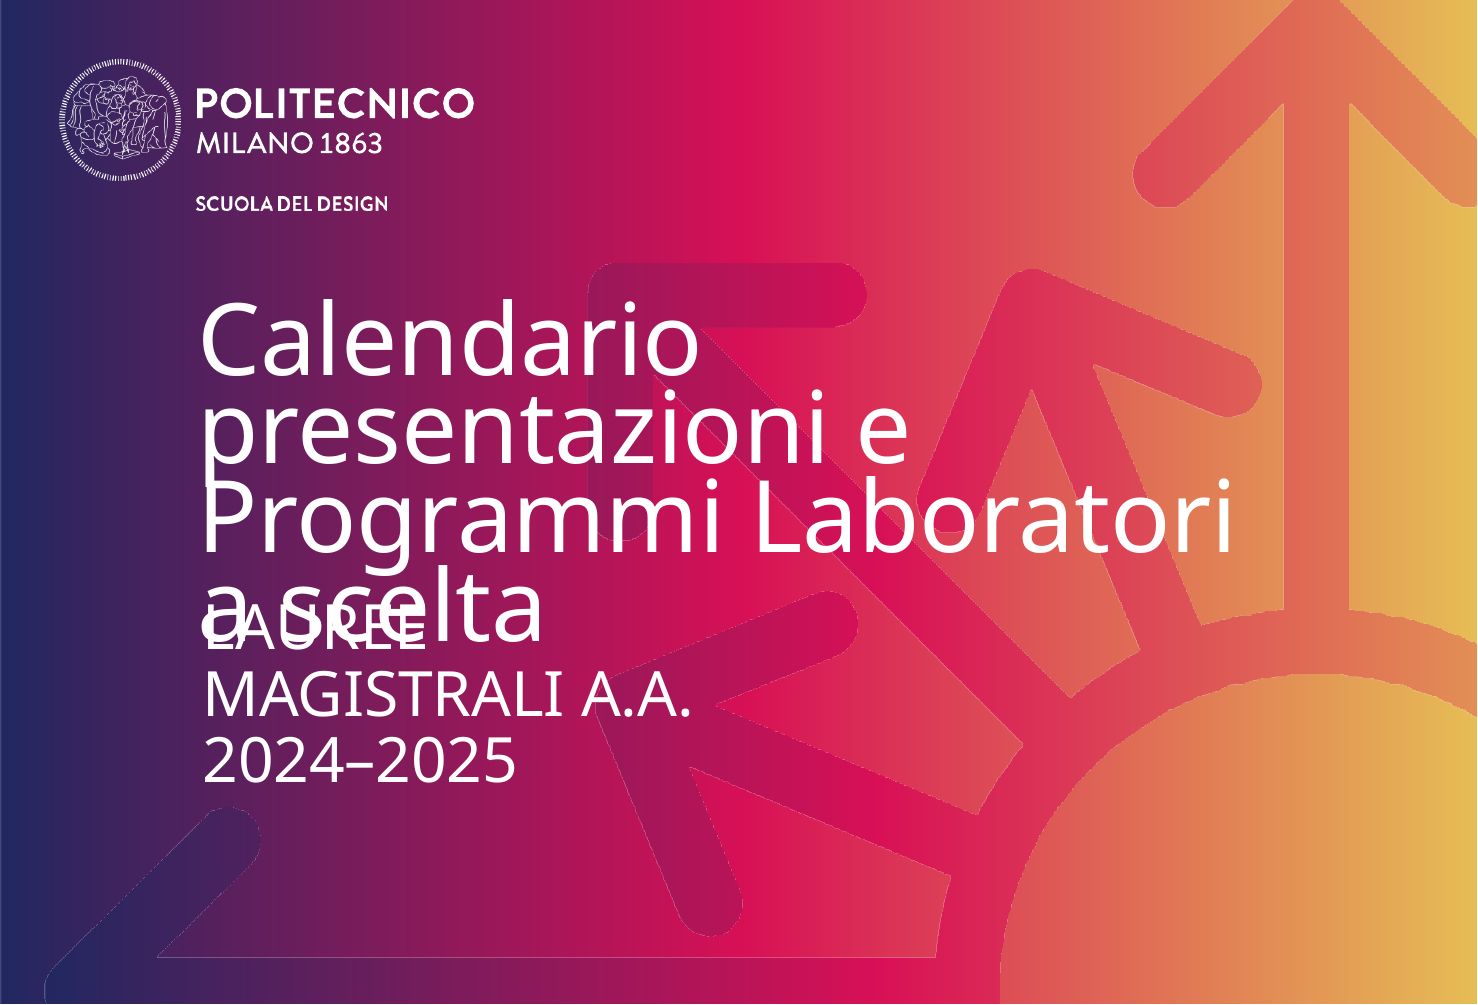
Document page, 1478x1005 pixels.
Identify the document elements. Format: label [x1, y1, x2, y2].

text_box [0, 0, 1477, 1005]
